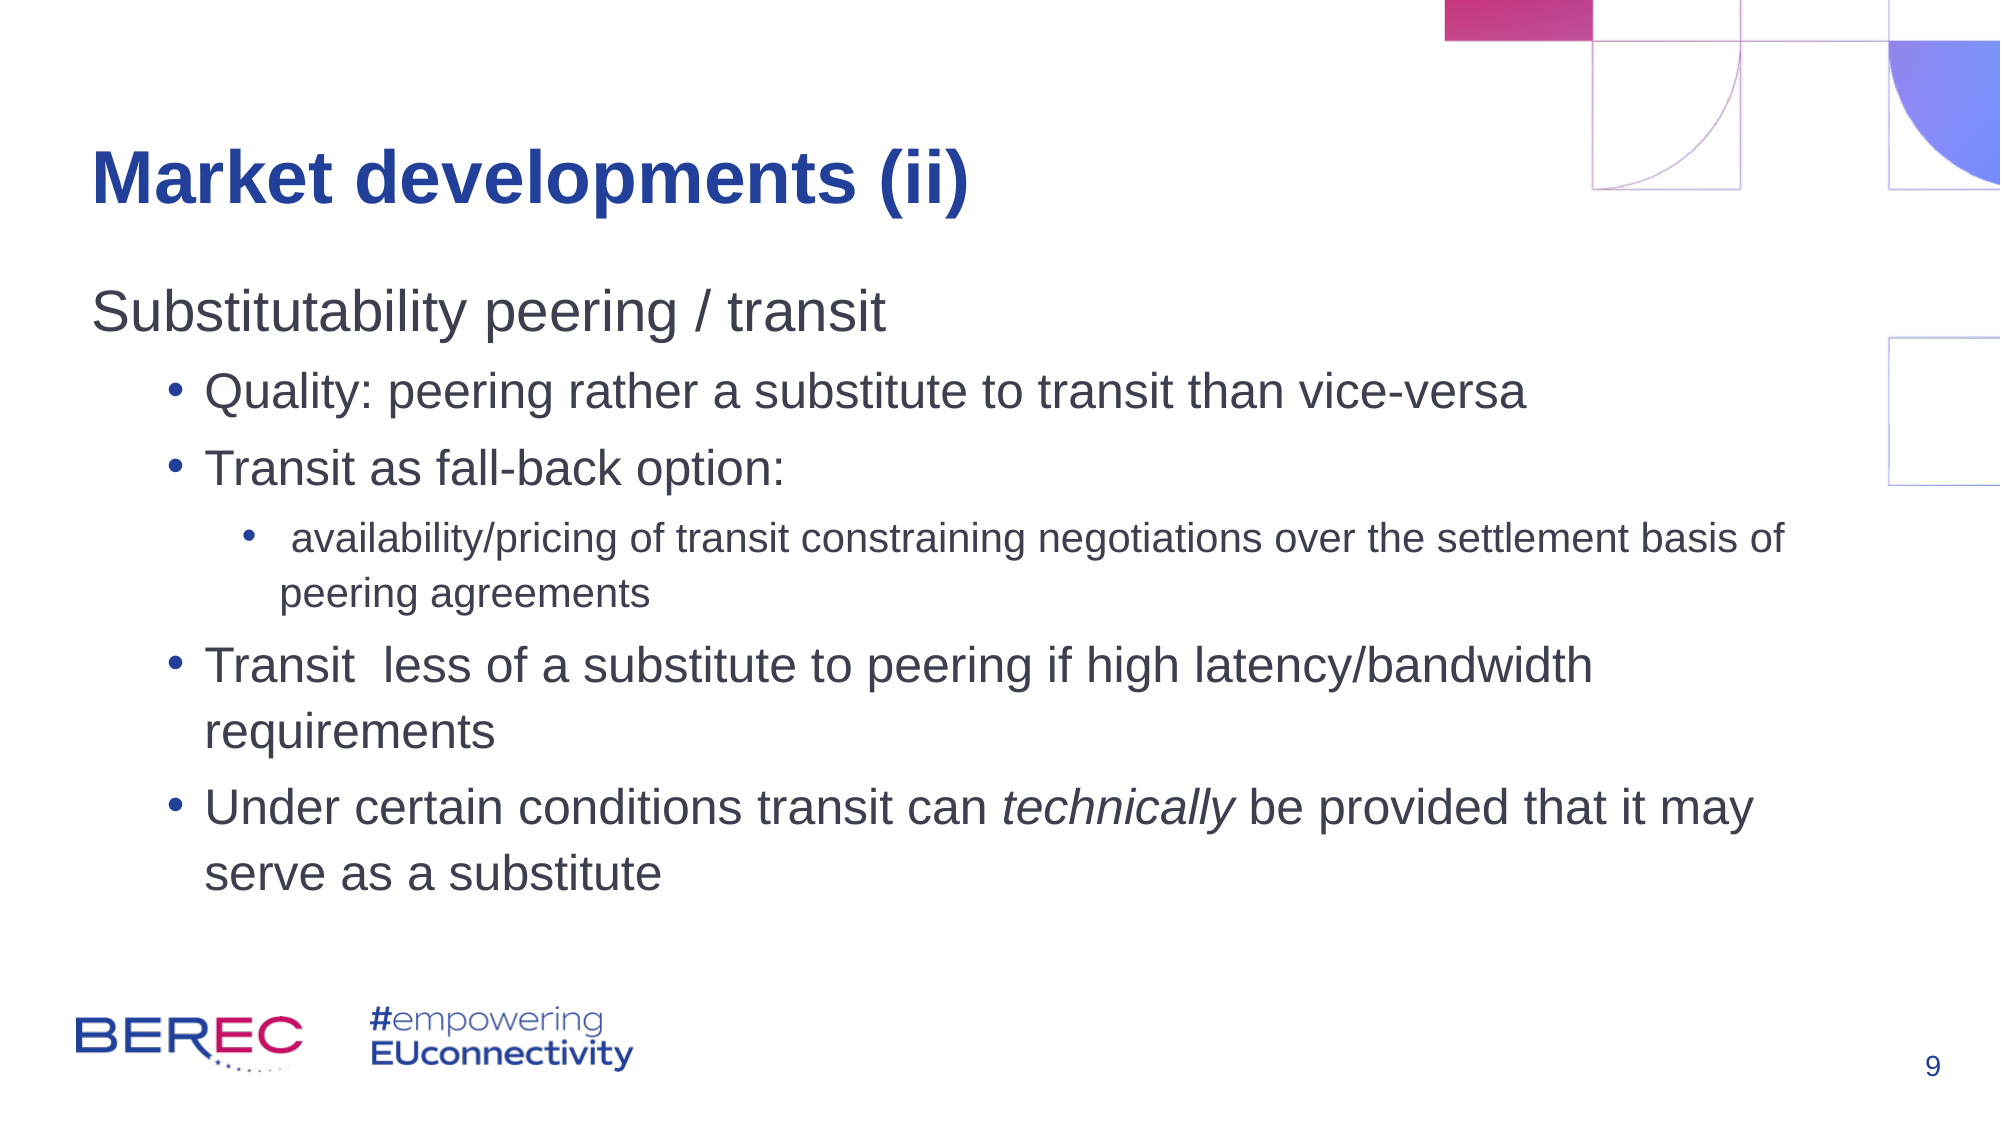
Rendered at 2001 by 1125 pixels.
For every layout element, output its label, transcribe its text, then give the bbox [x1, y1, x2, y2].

picture [76, 1016, 303, 1073]
picture [1445, 0, 2000, 486]
list Substitutability peering / transit Quality: peering rather a substitute to transit than vice-versa Transit as fall-back option: availability/pricing of transit constraining negotiations over the settlement basis of peering agreements Transit less of a substitute to peering if high latency/bandwidth requirements Under certain conditions transit can technically be provided that it may serve as a substitute [76, 258, 1863, 910]
title Market developments (ii) [76, 59, 1863, 258]
picture [370, 1006, 634, 1072]
slide_number 9 [1506, 1035, 1957, 1096]
